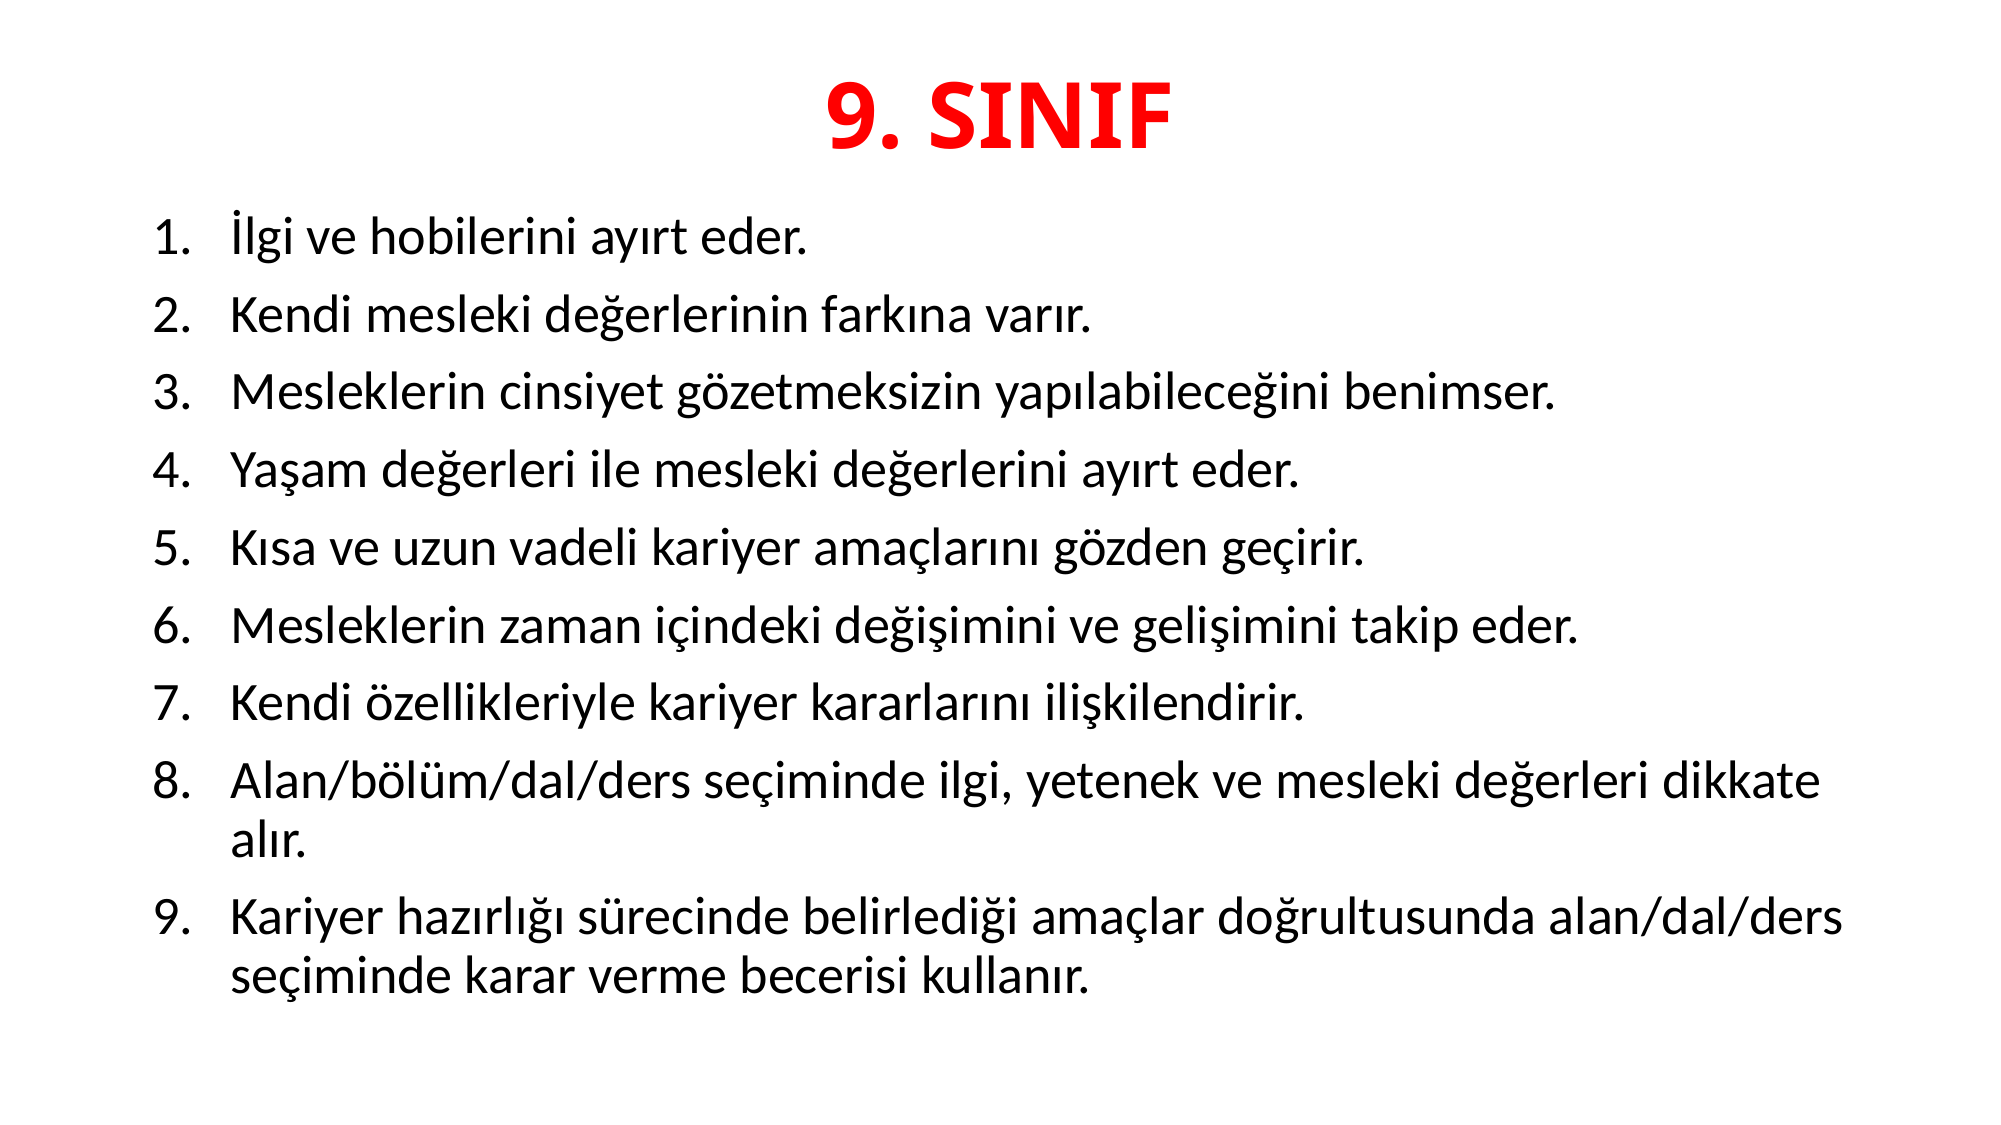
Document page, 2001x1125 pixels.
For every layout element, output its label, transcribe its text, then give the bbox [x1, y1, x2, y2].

title 9. SINIF [137, 59, 1863, 179]
list İlgi ve hobilerini ayırt eder. Kendi mesleki değerlerinin farkına varır. Mesleklerin cinsiyet gözetmeksizin yapılabileceğini benimser. Yaşam değerleri ile mesleki değerlerini ayırt eder. Kısa ve uzun vadeli kariyer amaçlarını gözden geçirir. Mesleklerin zaman içindeki değişimini ve gelişimini takip eder. Kendi özellikleriyle kariyer kararlarını ilişkilendirir. Alan/bölüm/dal/ders seçiminde ilgi, yetenek ve mesleki değerleri dikkate alır. Kariyer hazırlığı sürecinde belirlediği amaçlar doğrultusunda alan/dal/ders seçiminde karar verme becerisi kullanır. [137, 200, 1863, 1014]
